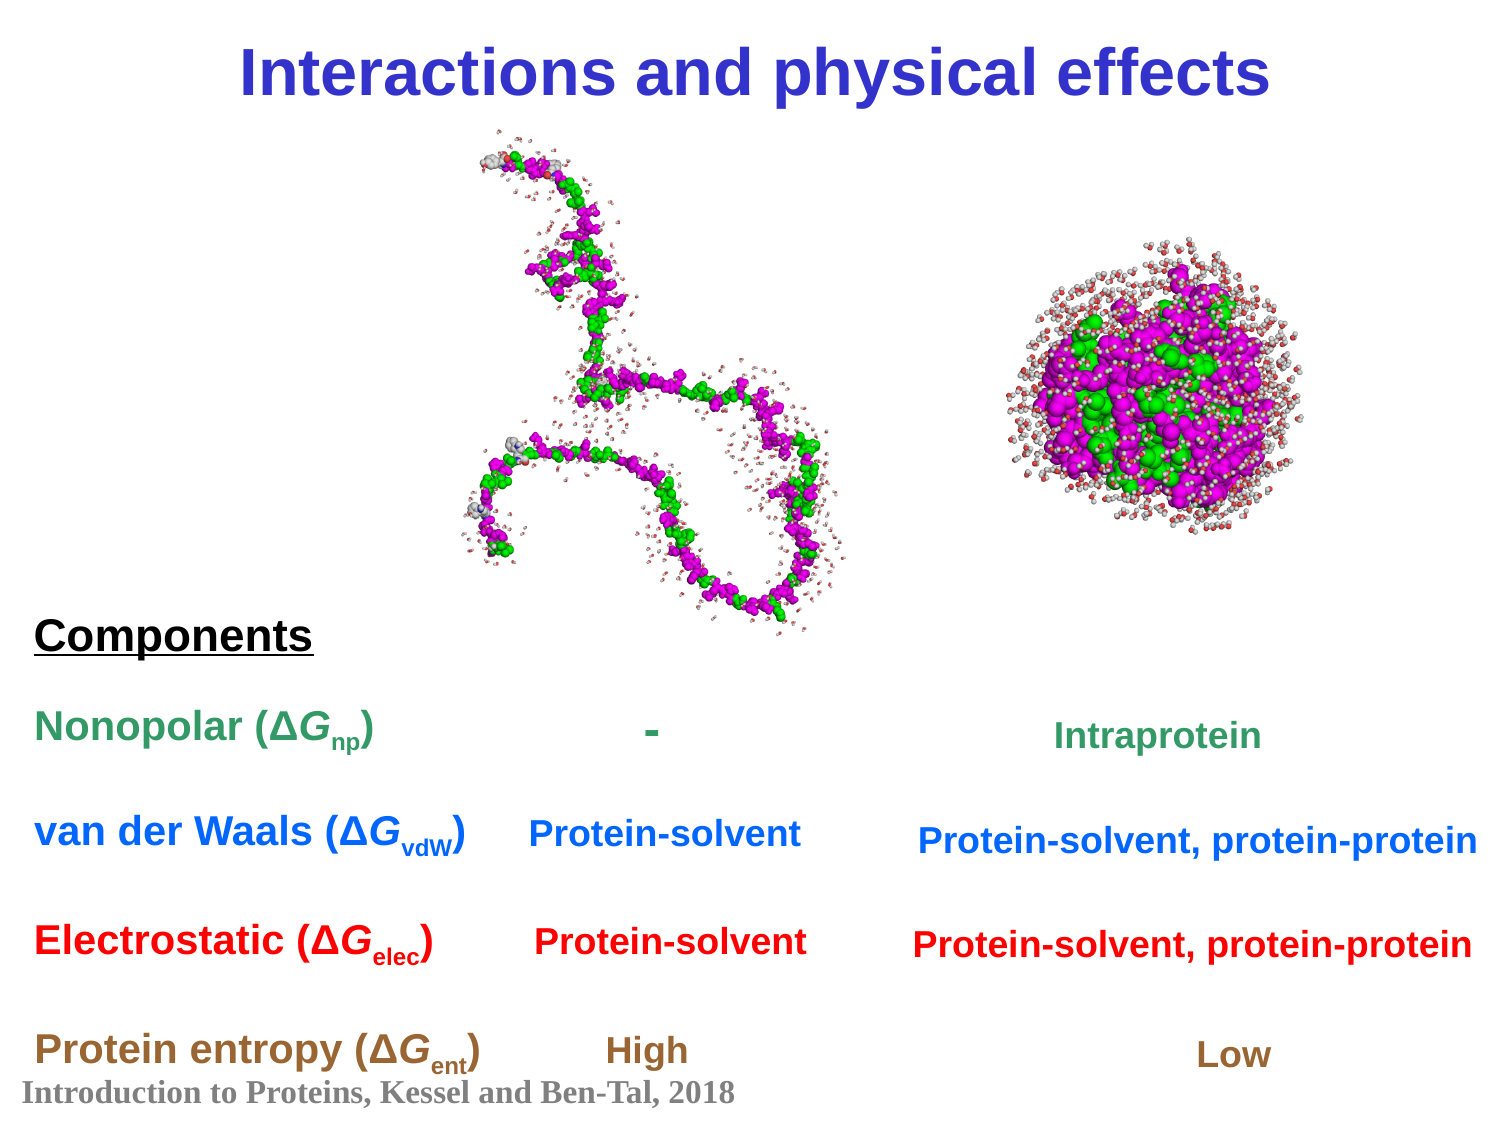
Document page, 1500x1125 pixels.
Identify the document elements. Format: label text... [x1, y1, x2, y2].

picture [447, 119, 850, 642]
text_box van der Waals (ΔGvdW) [19, 796, 494, 869]
picture [1003, 235, 1305, 537]
text_box Protein-solvent, protein-protein [879, 912, 1500, 973]
text_box Intraprotein [957, 703, 1359, 764]
text_box Electrostatic (ΔGelec) [19, 905, 469, 978]
text_box Protein-solvent, protein-protein [903, 808, 1496, 868]
text_box Low [1032, 1023, 1436, 1083]
text_box Nonopolar (ΔGnp) [19, 691, 399, 763]
text_box Protein-solvent [494, 801, 867, 862]
text_box Protein-solvent [469, 909, 873, 970]
text_box High [535, 1018, 849, 1079]
text_box - [450, 688, 854, 764]
text_box Interactions and physical effects [46, 21, 1466, 117]
text_box Protein entropy (ΔGent) [19, 1014, 535, 1087]
text_box Components [17, 597, 330, 668]
